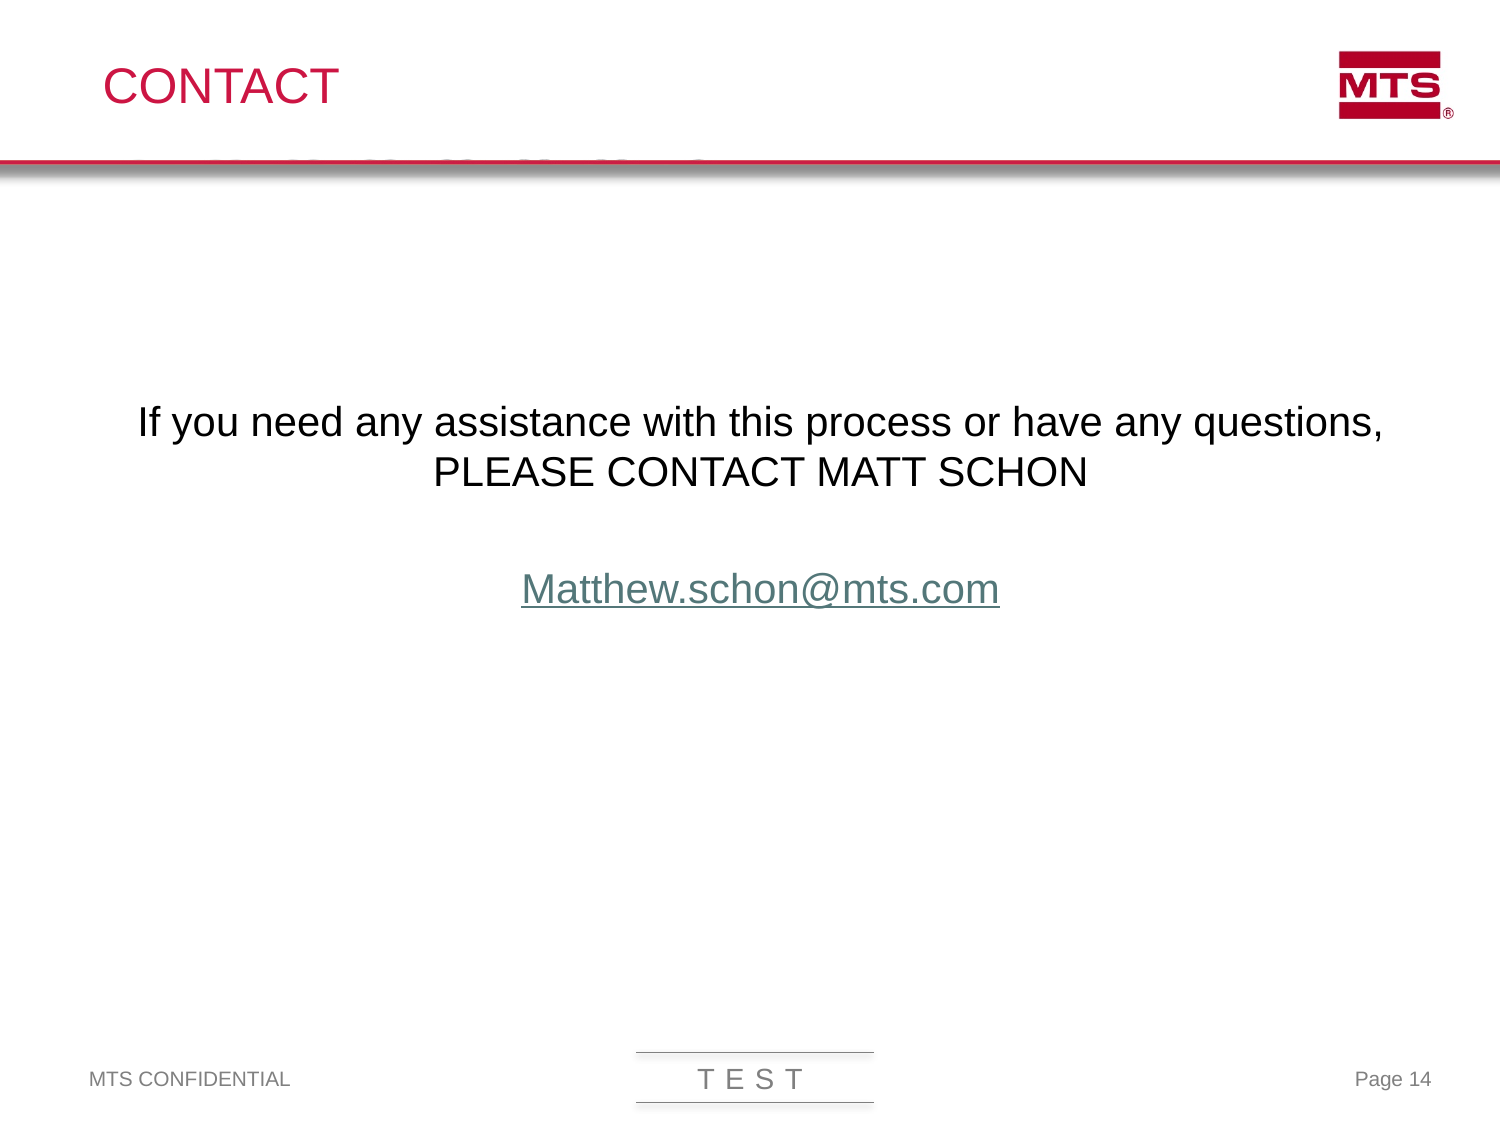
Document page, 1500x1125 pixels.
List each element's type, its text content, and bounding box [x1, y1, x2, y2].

picture [1338, 50, 1454, 120]
title CONTACT [87, 12, 1313, 155]
picture [0, 159, 1500, 188]
list If you need any assistance with this process or have any questions, PLEASE CONTACT MATT SCHON Matthew.schon@mts.com [83, 387, 1439, 688]
